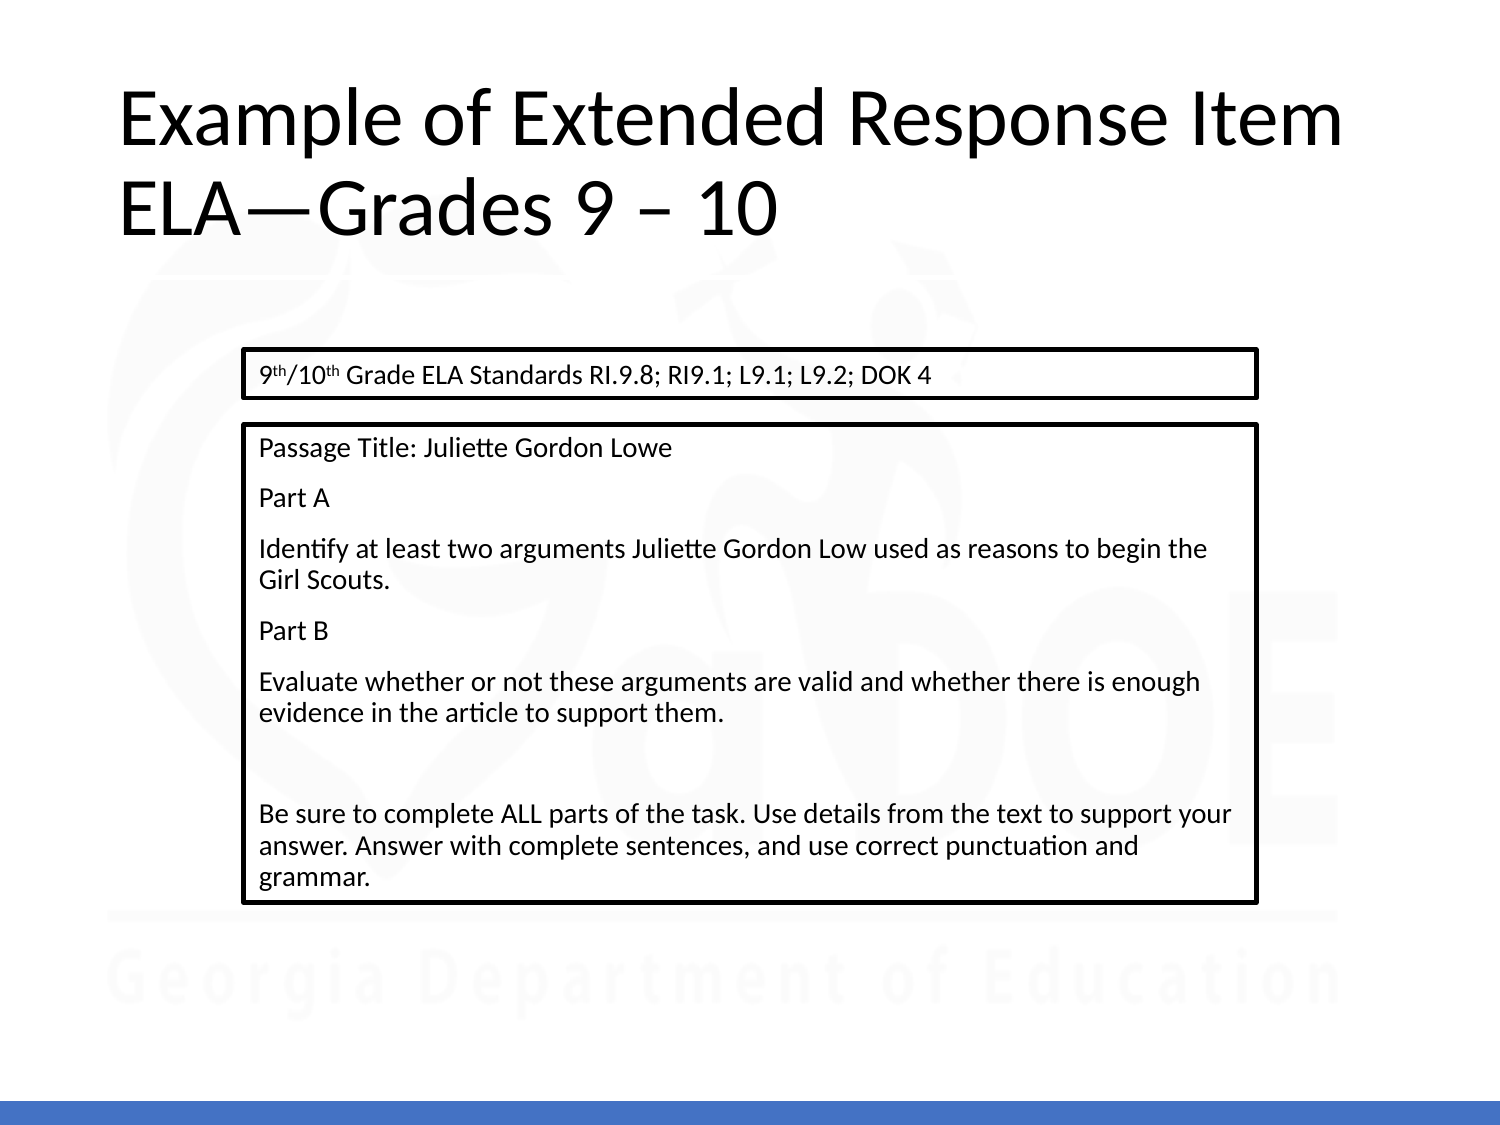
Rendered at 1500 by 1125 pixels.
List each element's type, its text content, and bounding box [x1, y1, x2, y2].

list Passage Title: Juliette Gordon Lowe Part A Identify at least two arguments Juliette Gordon Low used as reasons to begin the Girl Scouts. Part B Evaluate whether or not these arguments are valid and whether there is enough evidence in the article to support them. Be sure to complete ALL parts of the task. Use details from the text to support your answer. Answer with complete sentences, and use correct punctuation and grammar. [243, 424, 1257, 903]
title Example of Extended Response Item ELA—Grades 9 – 10 [103, 59, 1397, 278]
text_box 9th/10th Grade ELA Standards RI.9.8; RI9.1; L9.1; L9.2; DOK 4 [243, 349, 1257, 399]
picture [103, 278, 1355, 1043]
